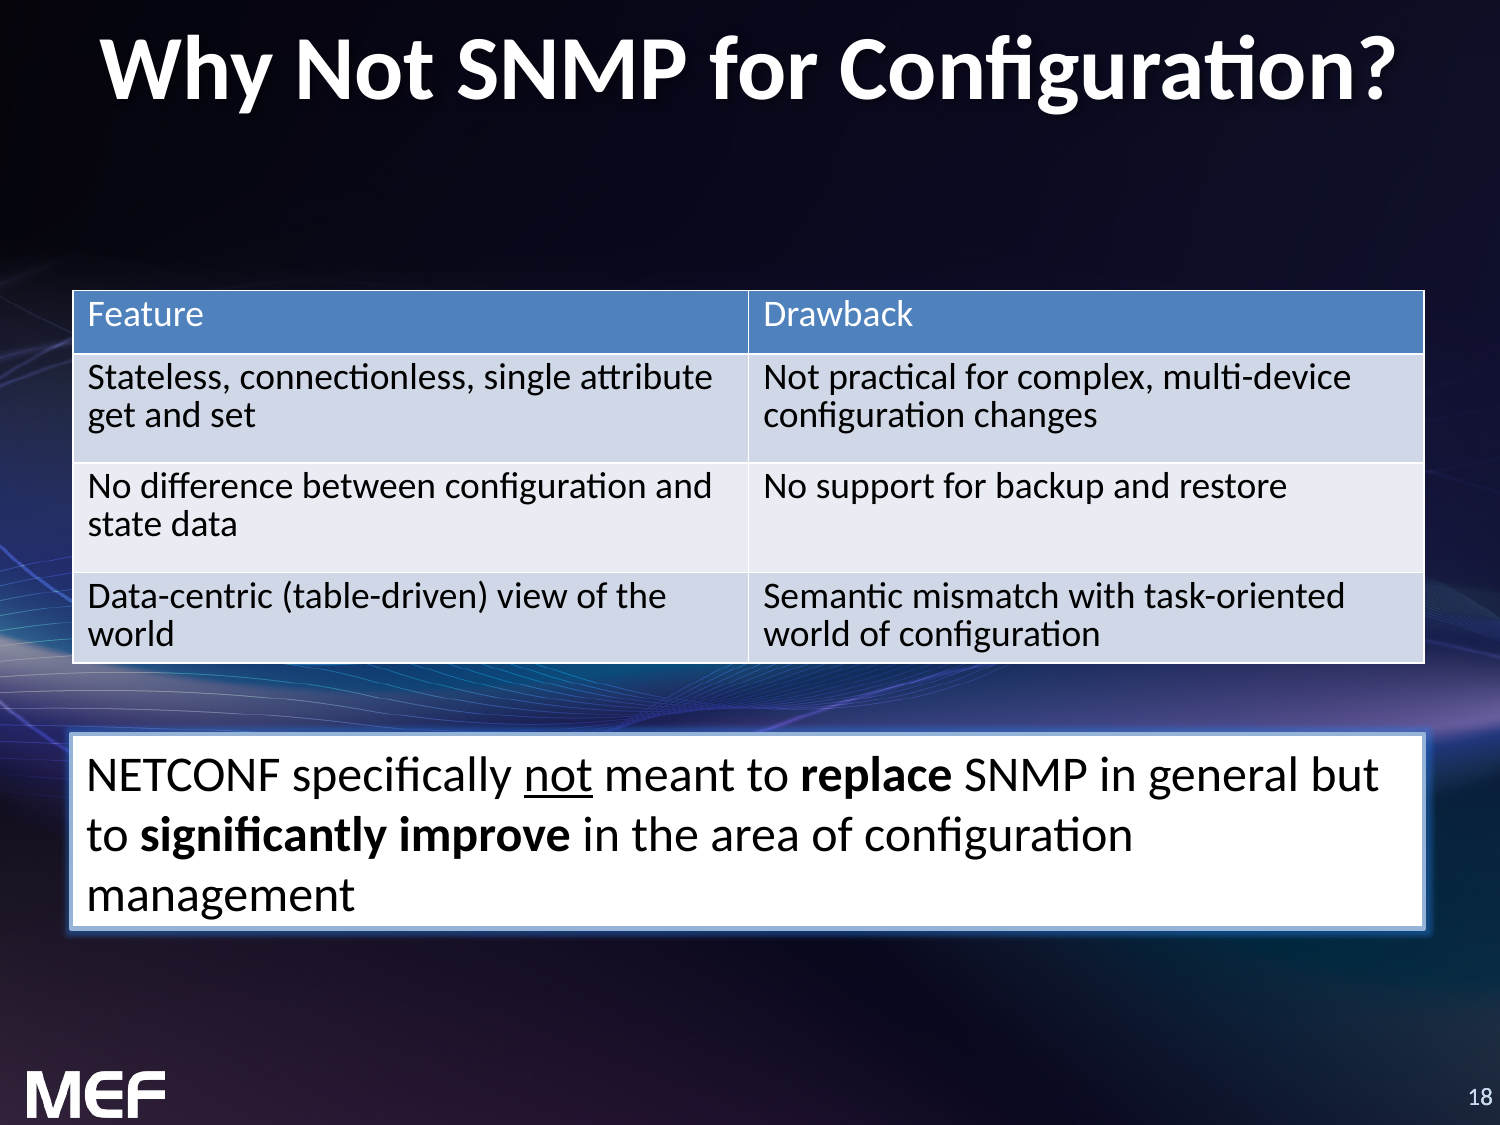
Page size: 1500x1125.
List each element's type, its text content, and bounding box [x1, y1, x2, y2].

table_cell No support for backup and restore [749, 464, 1423, 572]
table_cell Data-centric (table-driven) view of the world [74, 573, 748, 662]
table_header Drawback [749, 291, 1423, 353]
table_header Feature [74, 291, 748, 353]
picture [0, 126, 1500, 1125]
table_cell Not practical for complex, multi-device configuration changes [749, 355, 1423, 462]
title Why Not SNMP for Configuration? [0, 0, 1500, 126]
table_cell No difference between configuration and state data [74, 464, 748, 572]
table_cell Semantic mismatch with task-oriented world of configuration [749, 573, 1423, 662]
text_box NETCONF specifically not meant to replace SNMP in general but to significantly improve in the area of configuration management [69, 732, 1426, 931]
table_cell Stateless, connectionless, single attribute get and set [74, 355, 748, 462]
